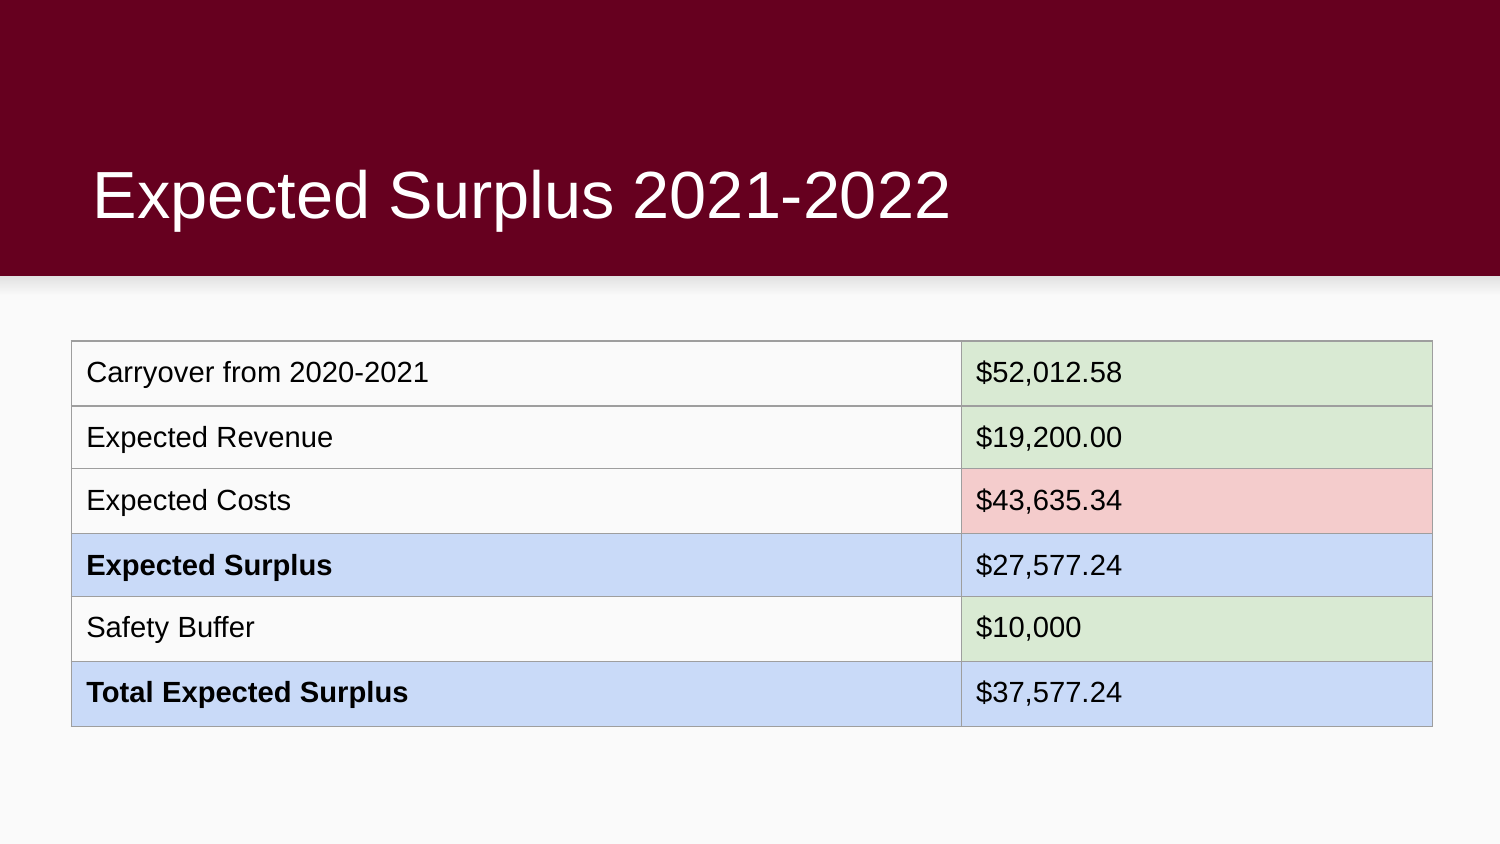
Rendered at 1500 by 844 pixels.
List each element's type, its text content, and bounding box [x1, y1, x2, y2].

table_header Carryover from 2020-2021 [72, 342, 961, 405]
table_cell Expected Surplus [72, 534, 961, 596]
table_cell $10,000 [962, 597, 1432, 661]
table_cell Total Expected Surplus [72, 662, 961, 726]
table_cell Expected Revenue [72, 407, 961, 468]
table_cell Safety Buffer [72, 597, 961, 661]
table_cell $37,577.24 [962, 662, 1432, 726]
table_cell $27,577.24 [962, 534, 1432, 596]
title Expected Surplus 2021-2022 [77, 121, 1427, 248]
table_cell Expected Costs [72, 469, 961, 533]
table_cell $19,200.00 [962, 407, 1432, 468]
table_header $52,012.58 [962, 342, 1432, 405]
table_cell $43,635.34 [962, 469, 1432, 533]
